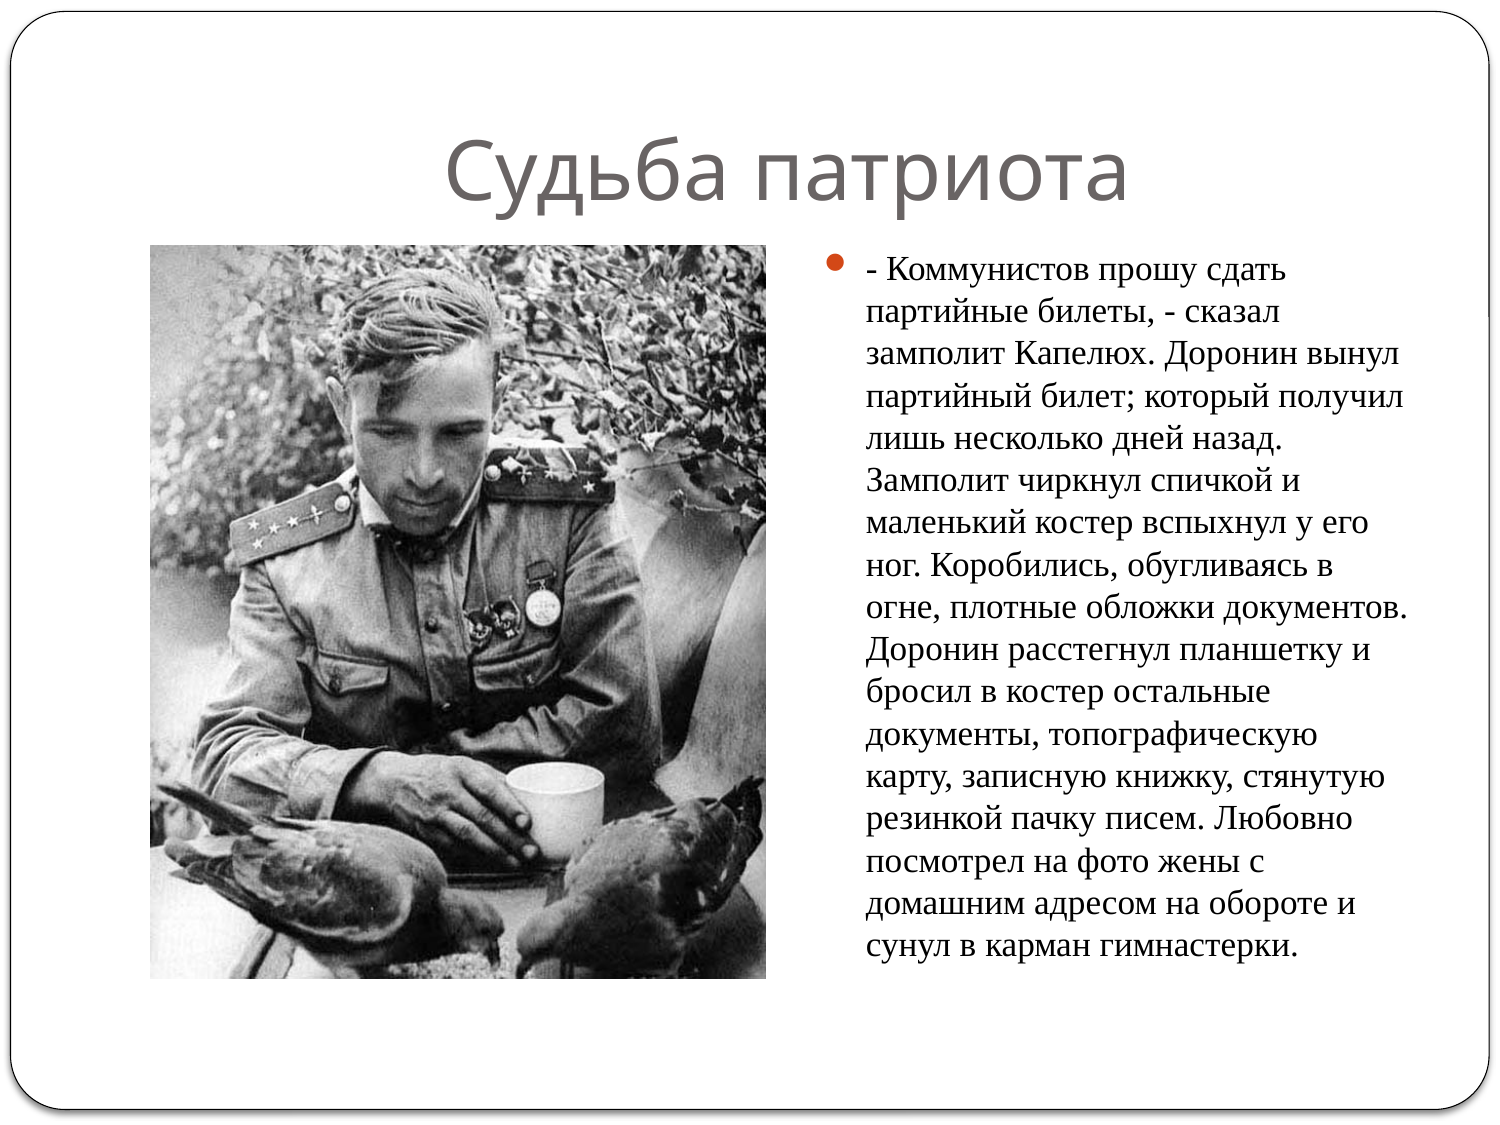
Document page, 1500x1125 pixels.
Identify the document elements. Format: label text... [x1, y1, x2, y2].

list - Коммунистов прошу сдать партийные билеты, - сказал замполит Капелюх. Доронин вынул партийный билет; который получил лишь несколько дней назад. Замполит чиркнул спичкой и маленький костер вспыхнул у его ног. Коробились, обугливаясь в огне, плотные обложки документов. Доронин расстегнул планшетку и бросил в костер остальные документы, топографическую карту, записную книжку, стянутую резинкой пачку писем. Любовно посмотрел на фото жены с домашним адресом на обороте и сунул в карман гимнастерки. [809, 237, 1425, 988]
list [149, 245, 766, 980]
title Судьба патриота [150, 45, 1425, 233]
